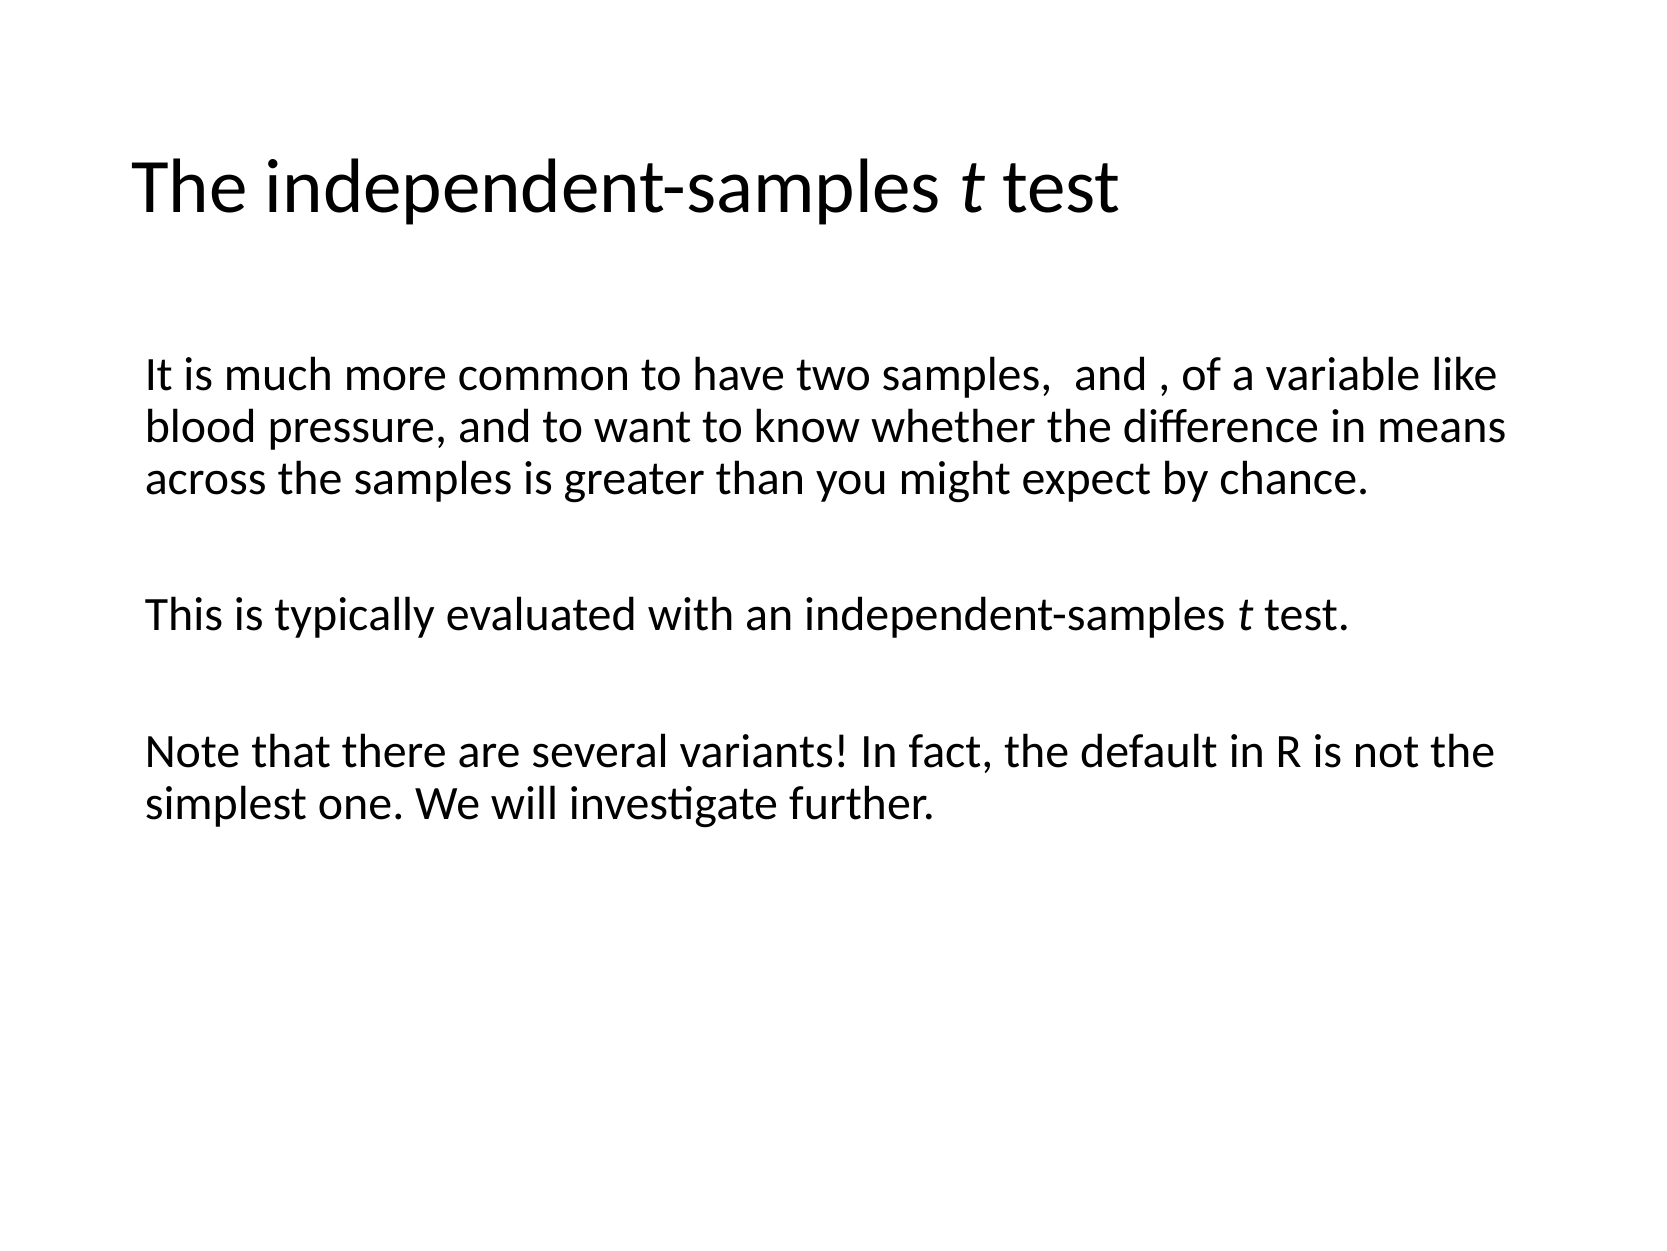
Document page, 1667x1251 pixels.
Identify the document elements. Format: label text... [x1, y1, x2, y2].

title The independent-samples t test [114, 66, 1553, 309]
